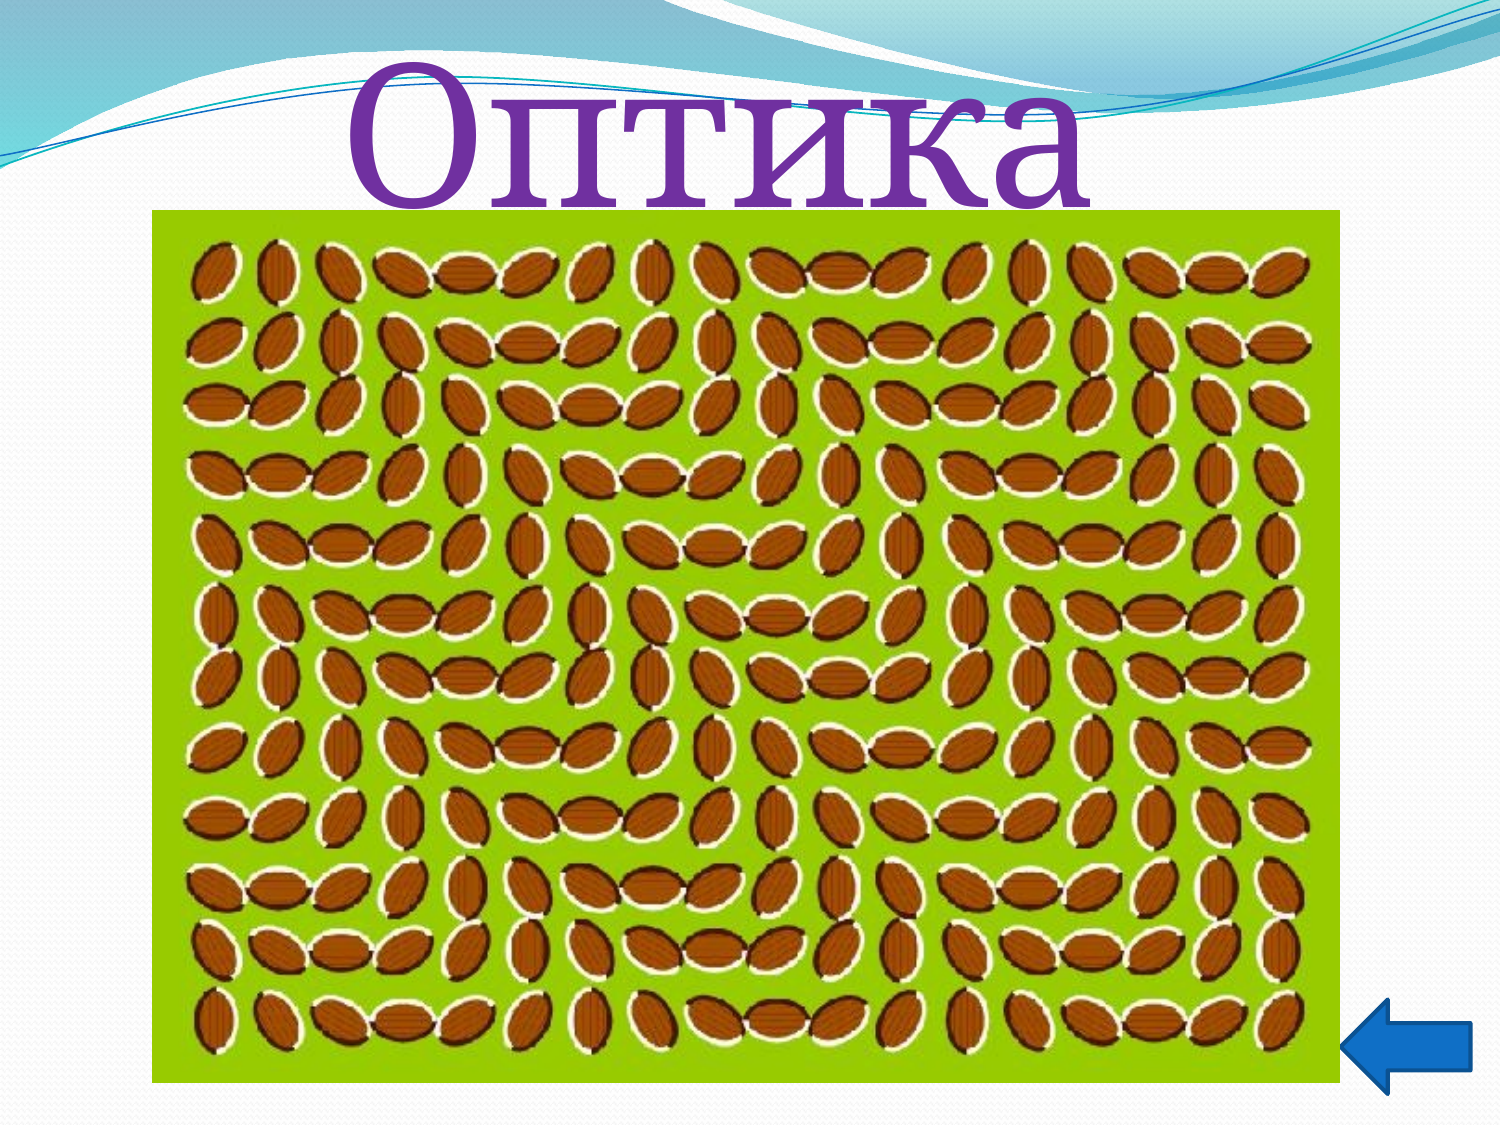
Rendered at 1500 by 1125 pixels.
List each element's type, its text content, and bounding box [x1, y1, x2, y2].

list Оптика [70, 0, 1421, 293]
picture [152, 210, 1340, 1084]
text_box [1346, 997, 1473, 1096]
